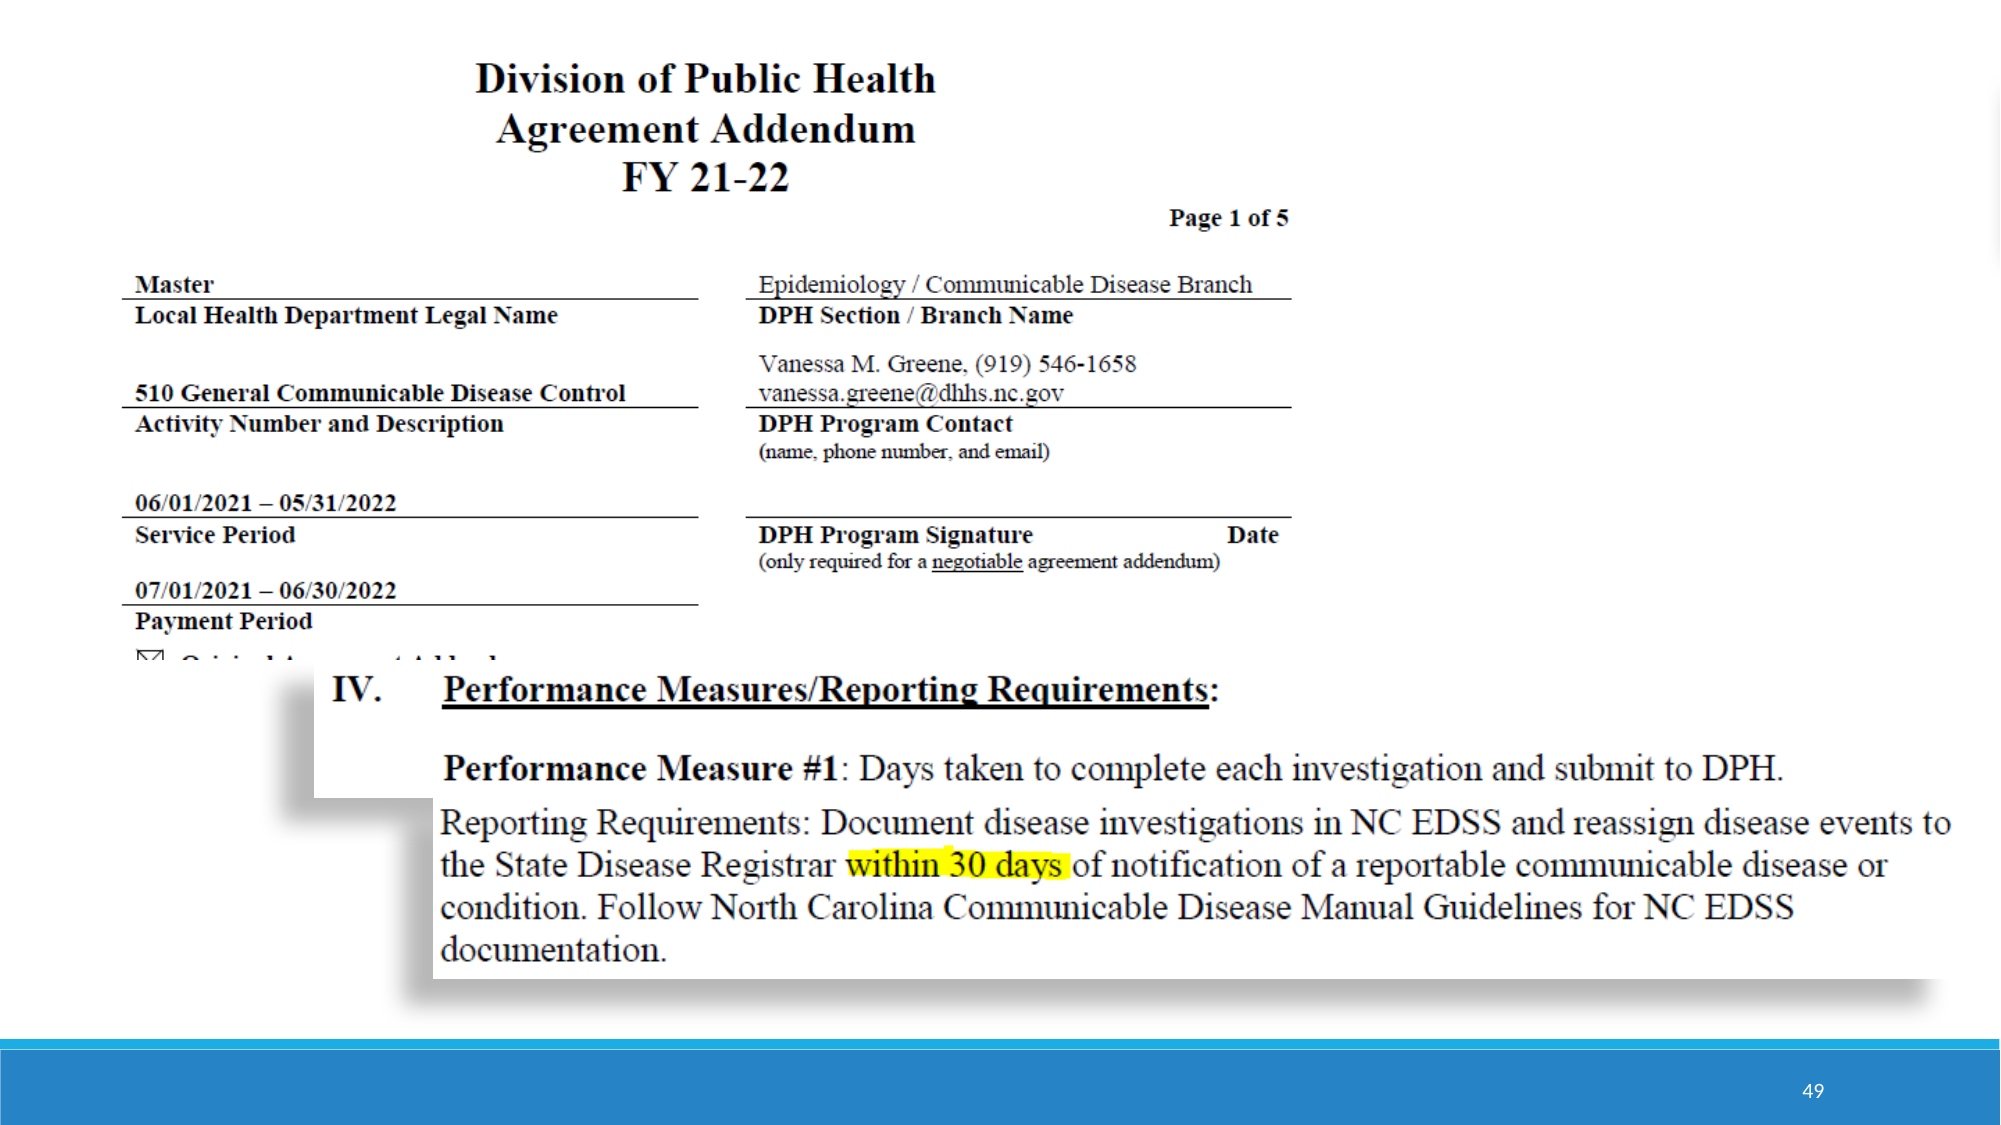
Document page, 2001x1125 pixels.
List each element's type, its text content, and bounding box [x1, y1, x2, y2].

picture [86, 33, 1960, 979]
slide_number 49 [1624, 1059, 1840, 1120]
